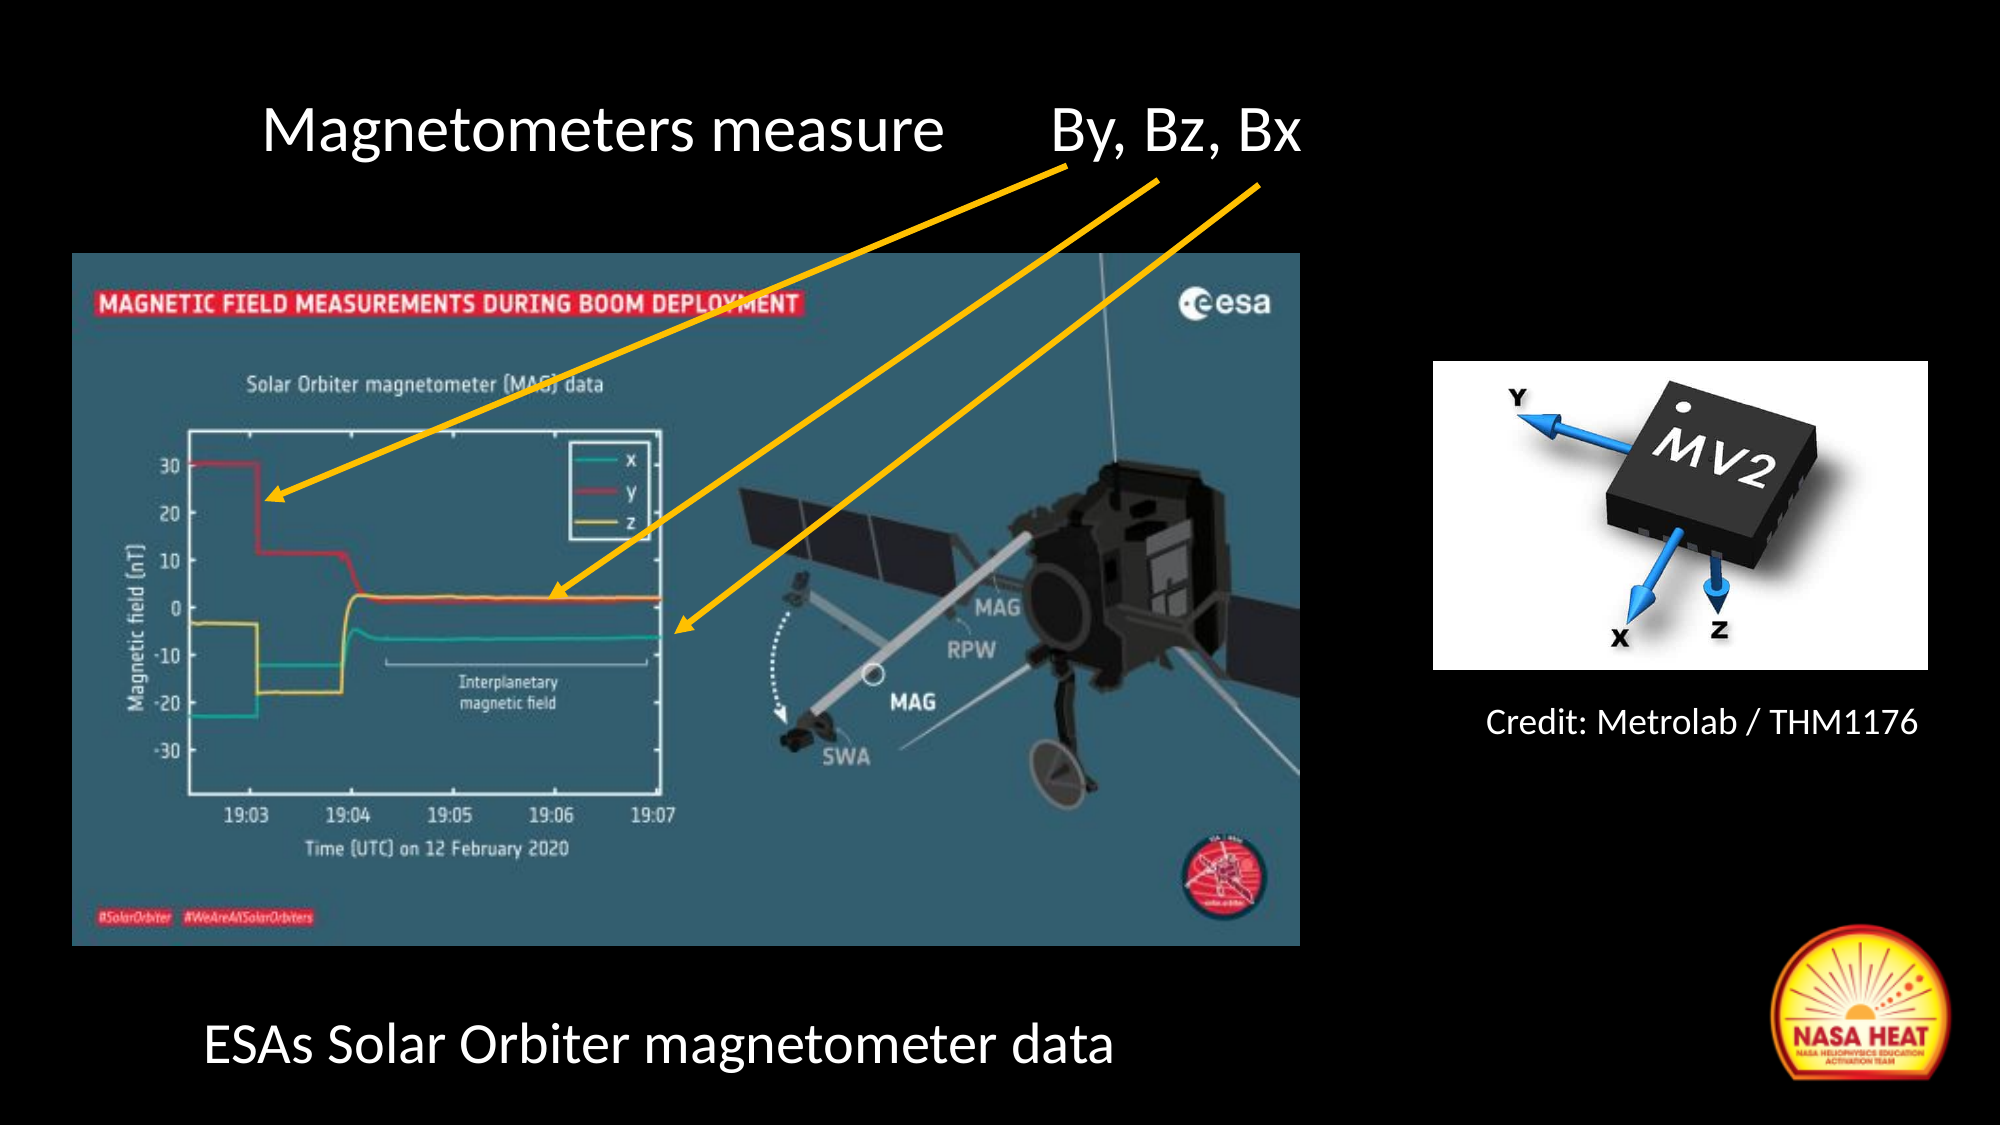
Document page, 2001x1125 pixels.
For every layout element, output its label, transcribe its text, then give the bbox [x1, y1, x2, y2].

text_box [547, 179, 1159, 600]
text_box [264, 165, 1067, 501]
picture [72, 253, 1300, 946]
text_box Credit: Metrolab / THM1176 [1471, 689, 1934, 750]
text_box Magnetometers measure By, Bz, Bx [246, 77, 1334, 252]
picture [1433, 361, 1928, 670]
picture [1765, 919, 1959, 1086]
text_box ESAs Solar Orbiter magnetometer data [189, 997, 1132, 1083]
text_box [674, 184, 1260, 634]
